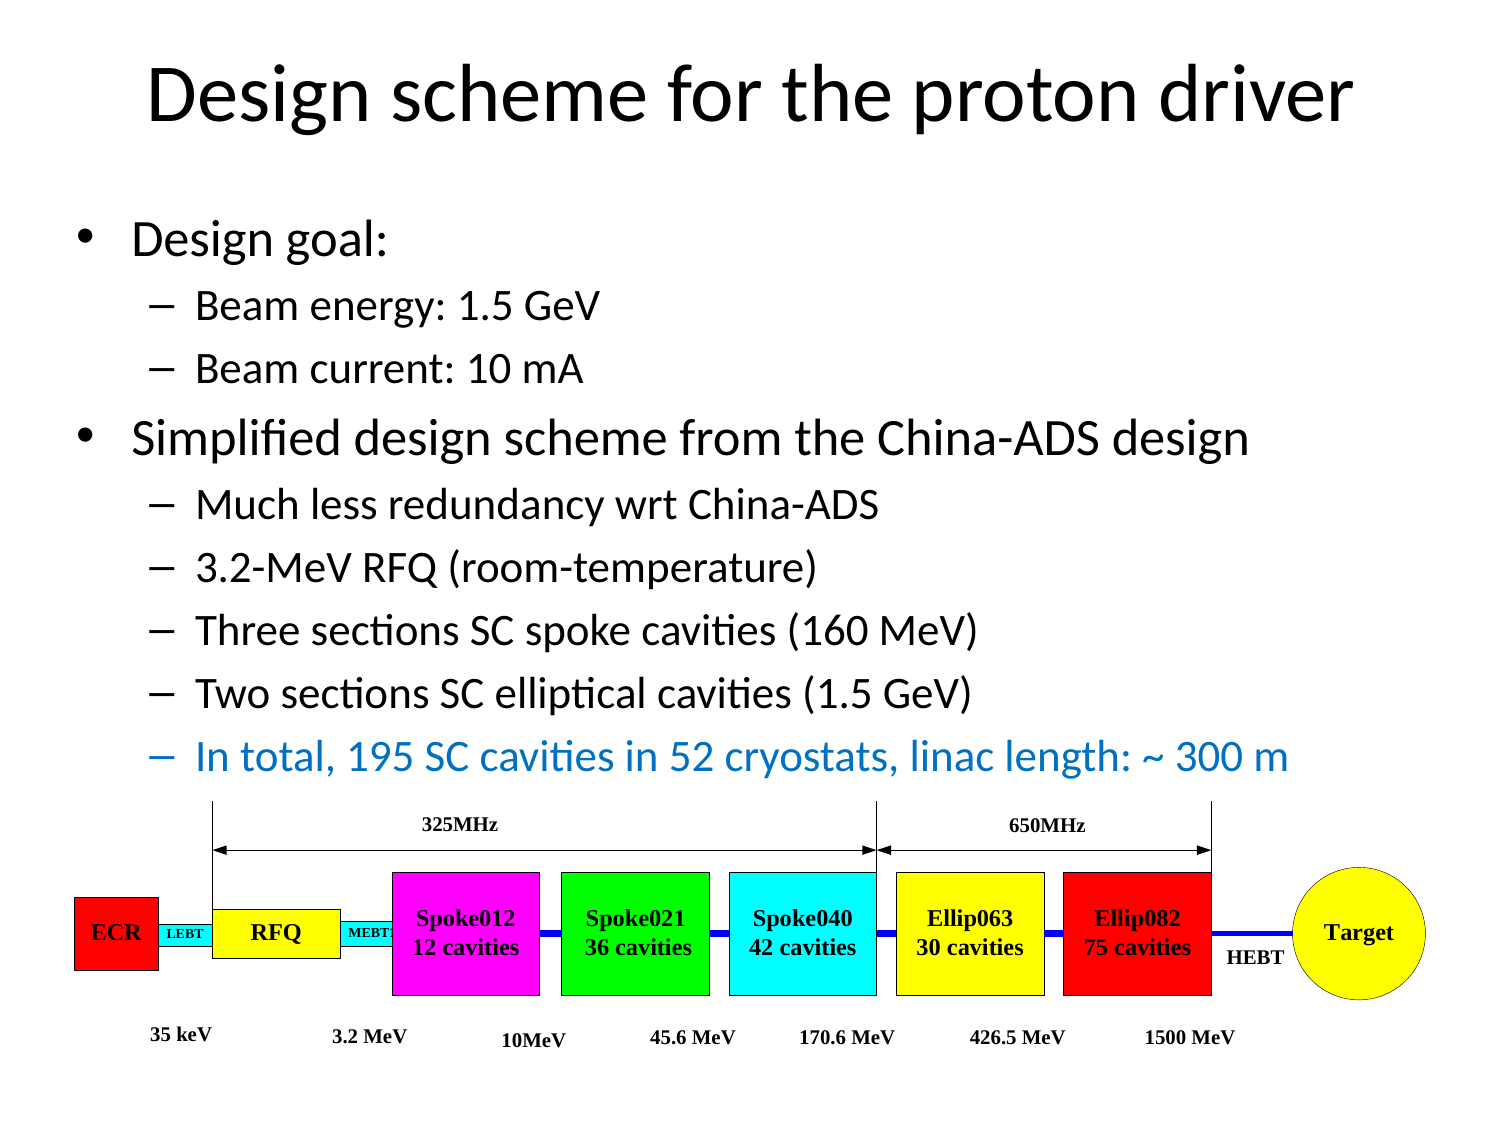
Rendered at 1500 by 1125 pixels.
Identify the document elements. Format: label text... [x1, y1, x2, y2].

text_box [71, 798, 1429, 1059]
list Design goal: Beam energy: 1.5 GeV Beam current: 10 mA Simplified design scheme from the China-ADS design Much less redundancy wrt China-ADS 3.2-MeV RFQ (room-temperature) Three sections SC spoke cavities (160 MeV) Two sections SC elliptical cavities (1.5 GeV) In total, 195 SC cavities in 52 cryostats, linac length: ~ 300 m [61, 196, 1447, 792]
title Design scheme for the proton driver [76, 30, 1427, 147]
